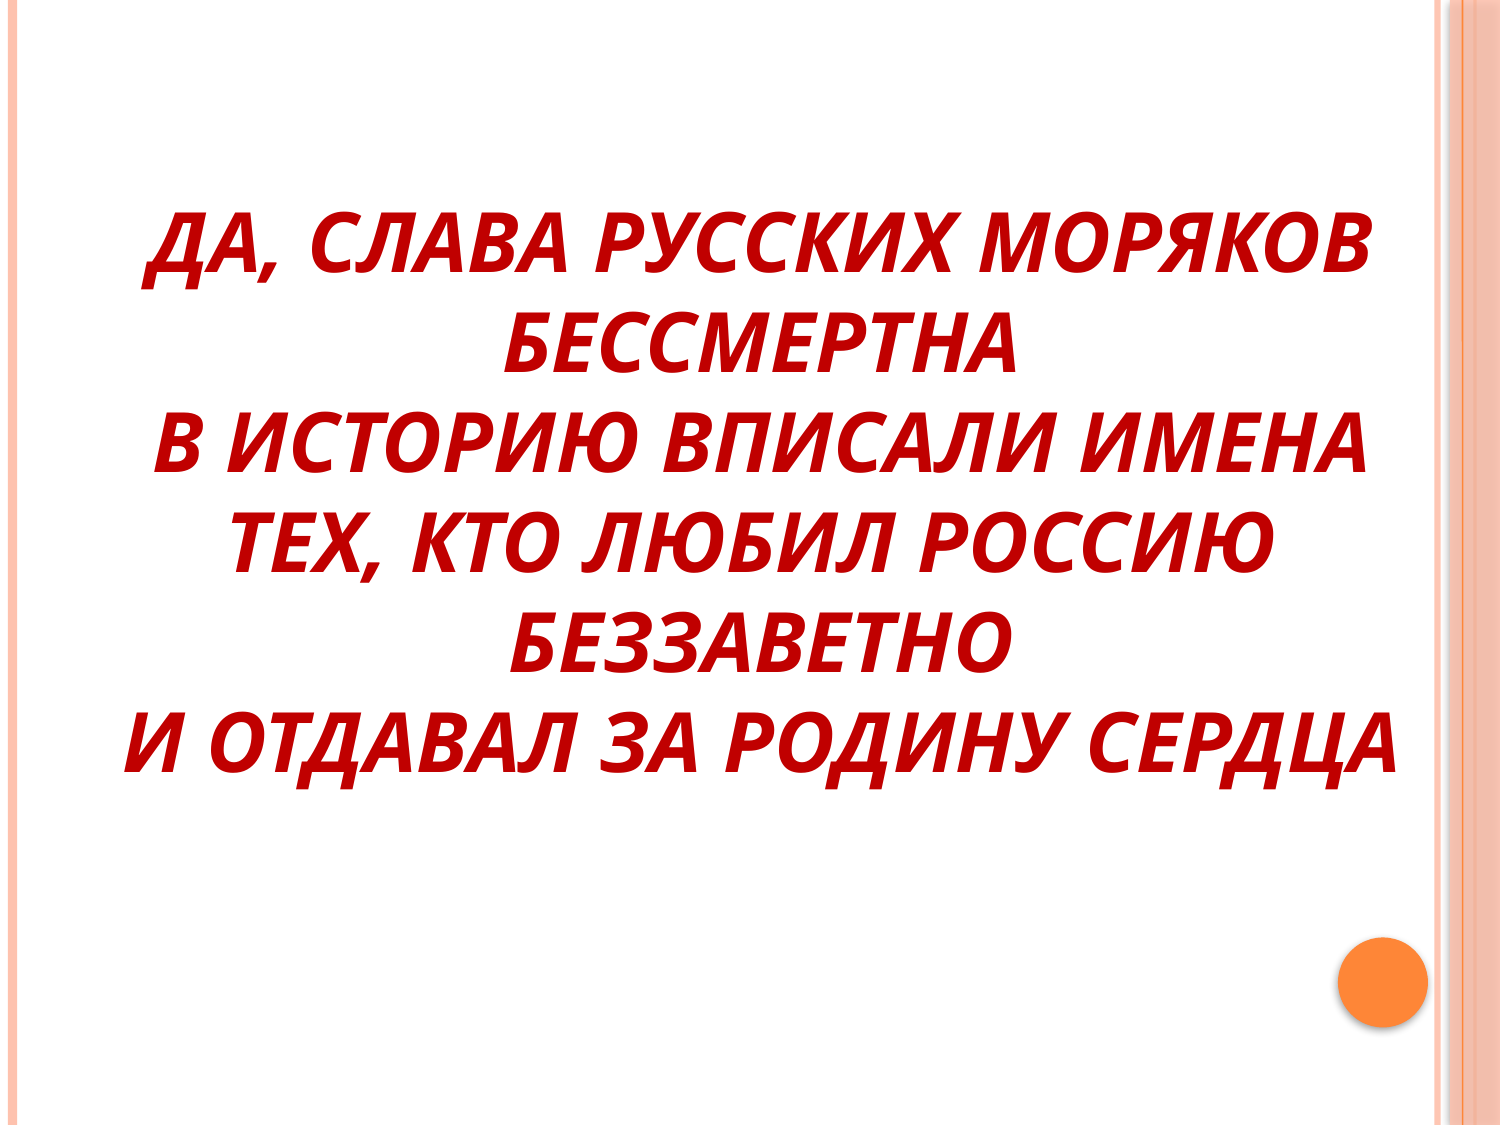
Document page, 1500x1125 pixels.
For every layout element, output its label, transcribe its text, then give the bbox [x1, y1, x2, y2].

title Да, слава русских моряков бессмертна В историю вписали имена Тех, кто любил Россию беззаветно И отдавал за родину сердца [23, 35, 1500, 797]
